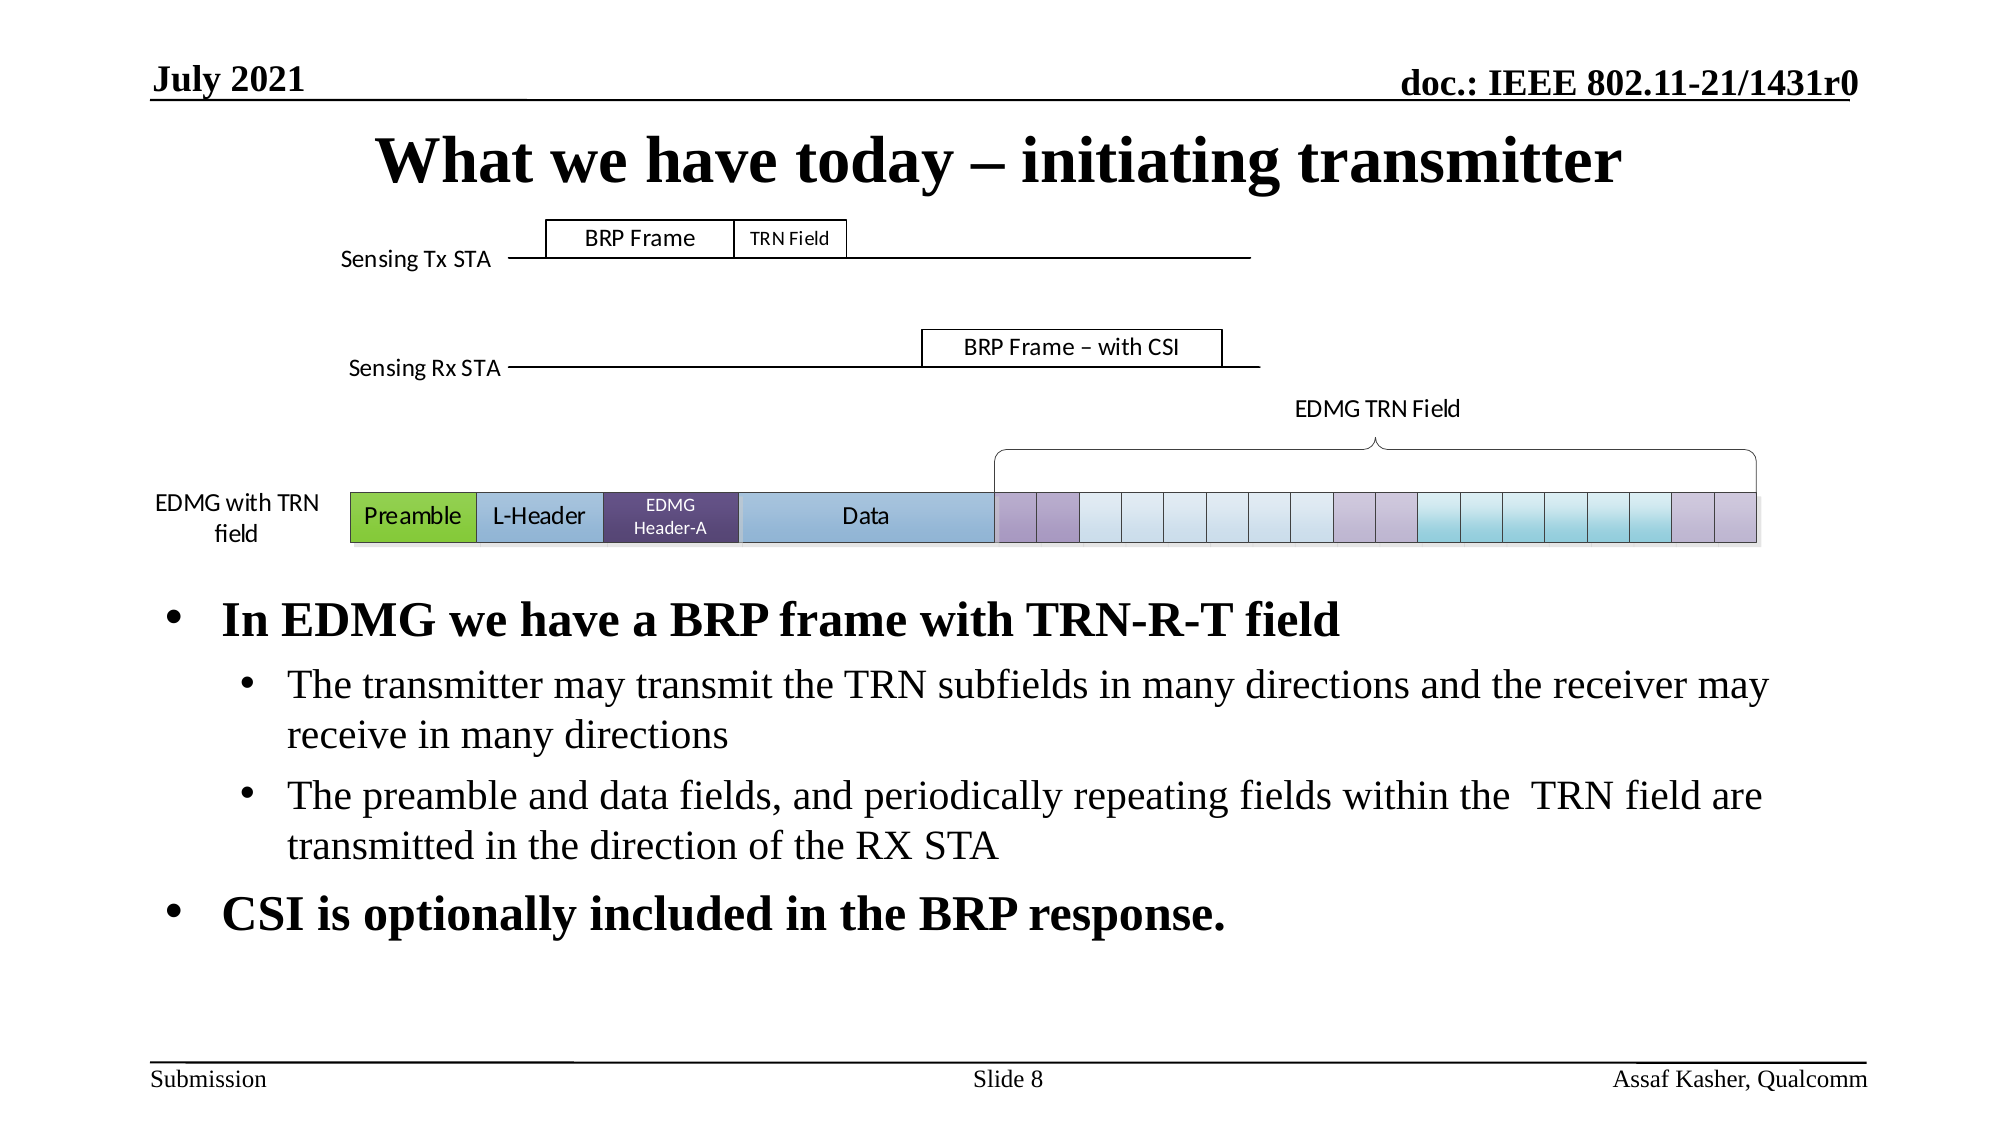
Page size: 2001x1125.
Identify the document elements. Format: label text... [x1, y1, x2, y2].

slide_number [152, 54, 563, 100]
picture [137, 212, 1764, 563]
footer Assaf Kasher, Qualcomm [1171, 1061, 1869, 1093]
list In EDMG we have a BRP frame with TRN-R-T field The transmitter may transmit the TRN subfields in many directions and the receiver may receive in many directions The preamble and data fields, and periodically repeating fields within the TRN field are transmitted in the direction of the RX STA CSI is optionally included in the BRP response. [149, 578, 1850, 1000]
title What we have today – initiating transmitter [149, 112, 1850, 201]
slide_number Slide 8 [950, 1061, 1067, 1123]
